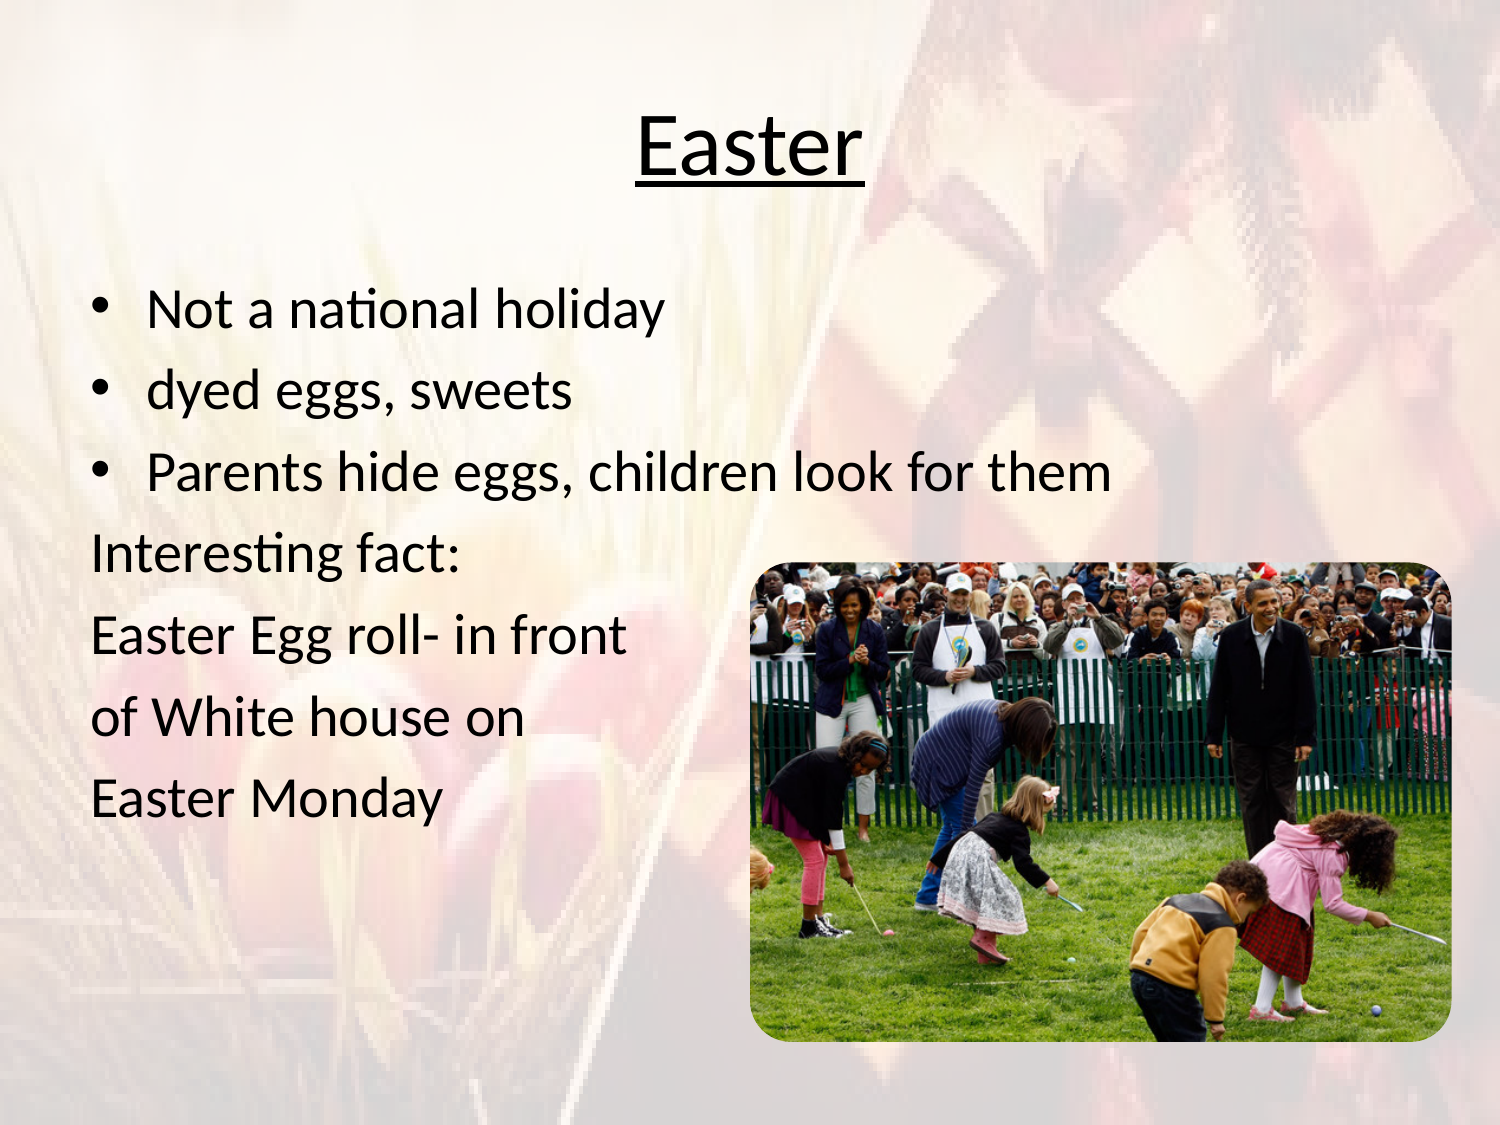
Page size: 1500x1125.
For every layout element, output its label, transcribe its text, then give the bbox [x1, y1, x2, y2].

picture [749, 562, 1452, 1043]
title Easter [75, 45, 1425, 233]
list Not a national holiday dyed eggs, sweets Parents hide eggs, children look for them Interesting fact: Easter Egg roll- in front of White house on Easter Monday [75, 262, 1425, 1005]
